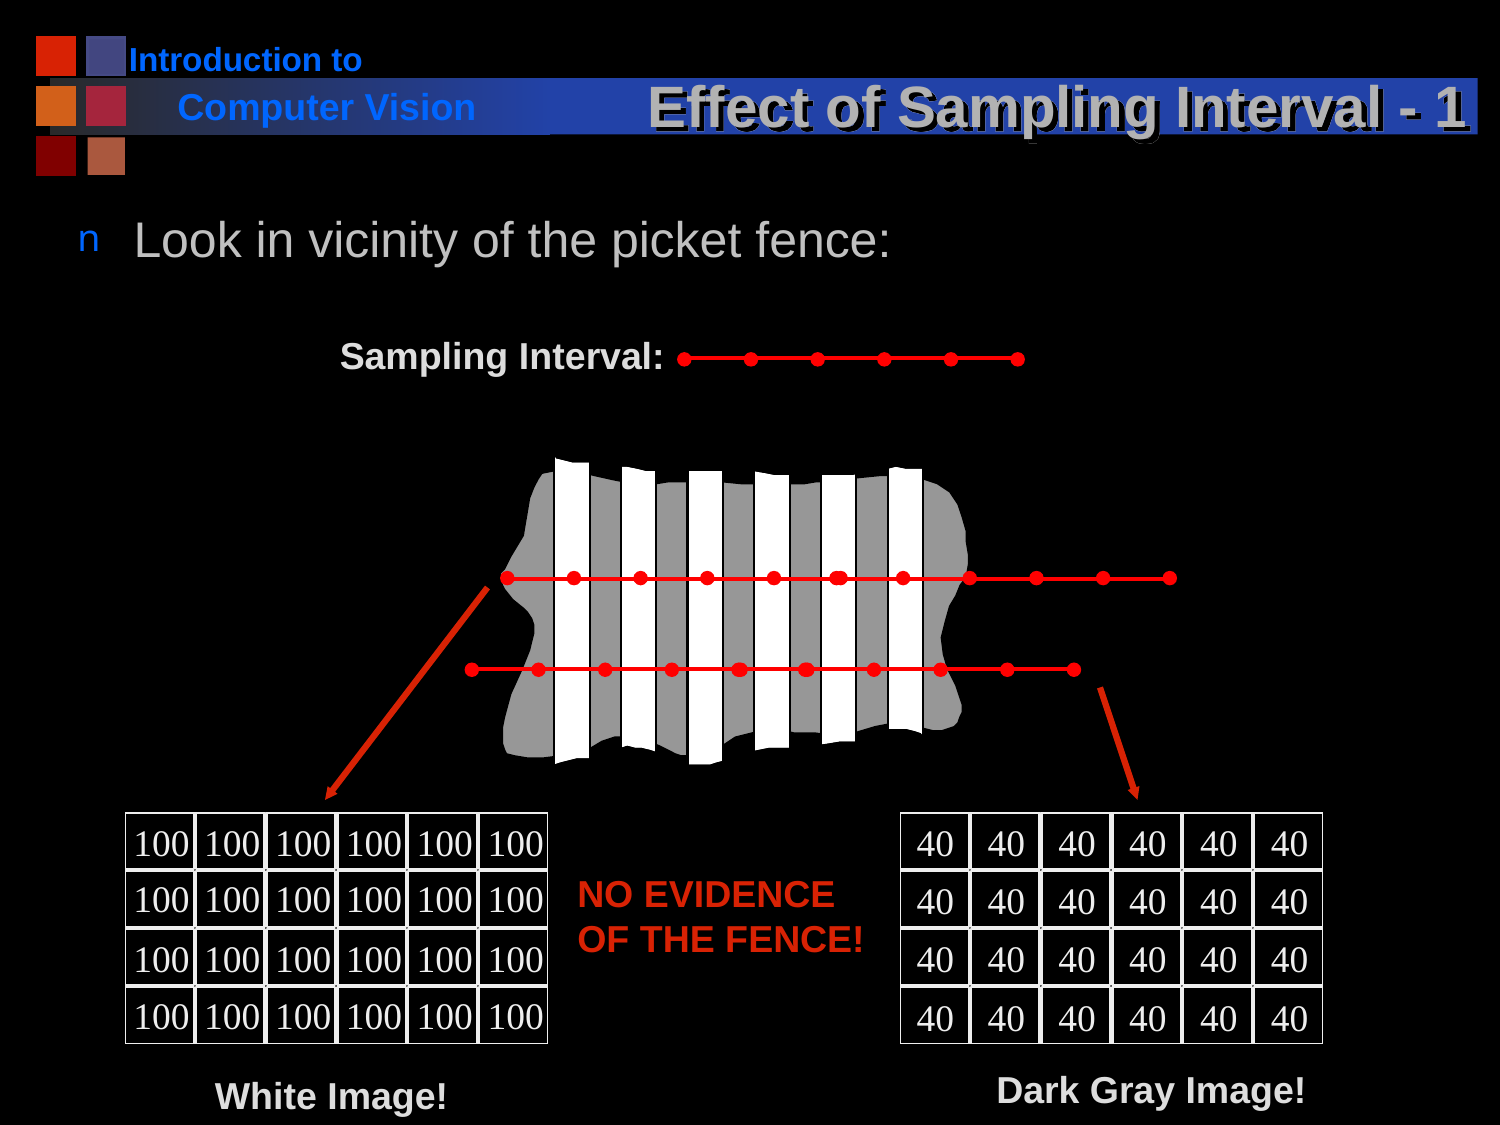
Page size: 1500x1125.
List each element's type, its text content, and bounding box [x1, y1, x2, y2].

text_box Sampling Interval: [324, 324, 680, 385]
text_box Dark Gray Image! [981, 1058, 1322, 1119]
text_box White Image! [200, 1064, 464, 1125]
picture [124, 812, 549, 1044]
picture [462, 437, 1180, 788]
title Effect of Sampling Interval - 1 [624, 46, 1492, 148]
picture [899, 812, 1324, 1044]
picture [674, 349, 1026, 367]
text_box NO EVIDENCE OF THE FENCE! [562, 862, 881, 968]
text_box [324, 627, 457, 800]
list Look in vicinity of the picket fence: [61, 199, 1351, 289]
